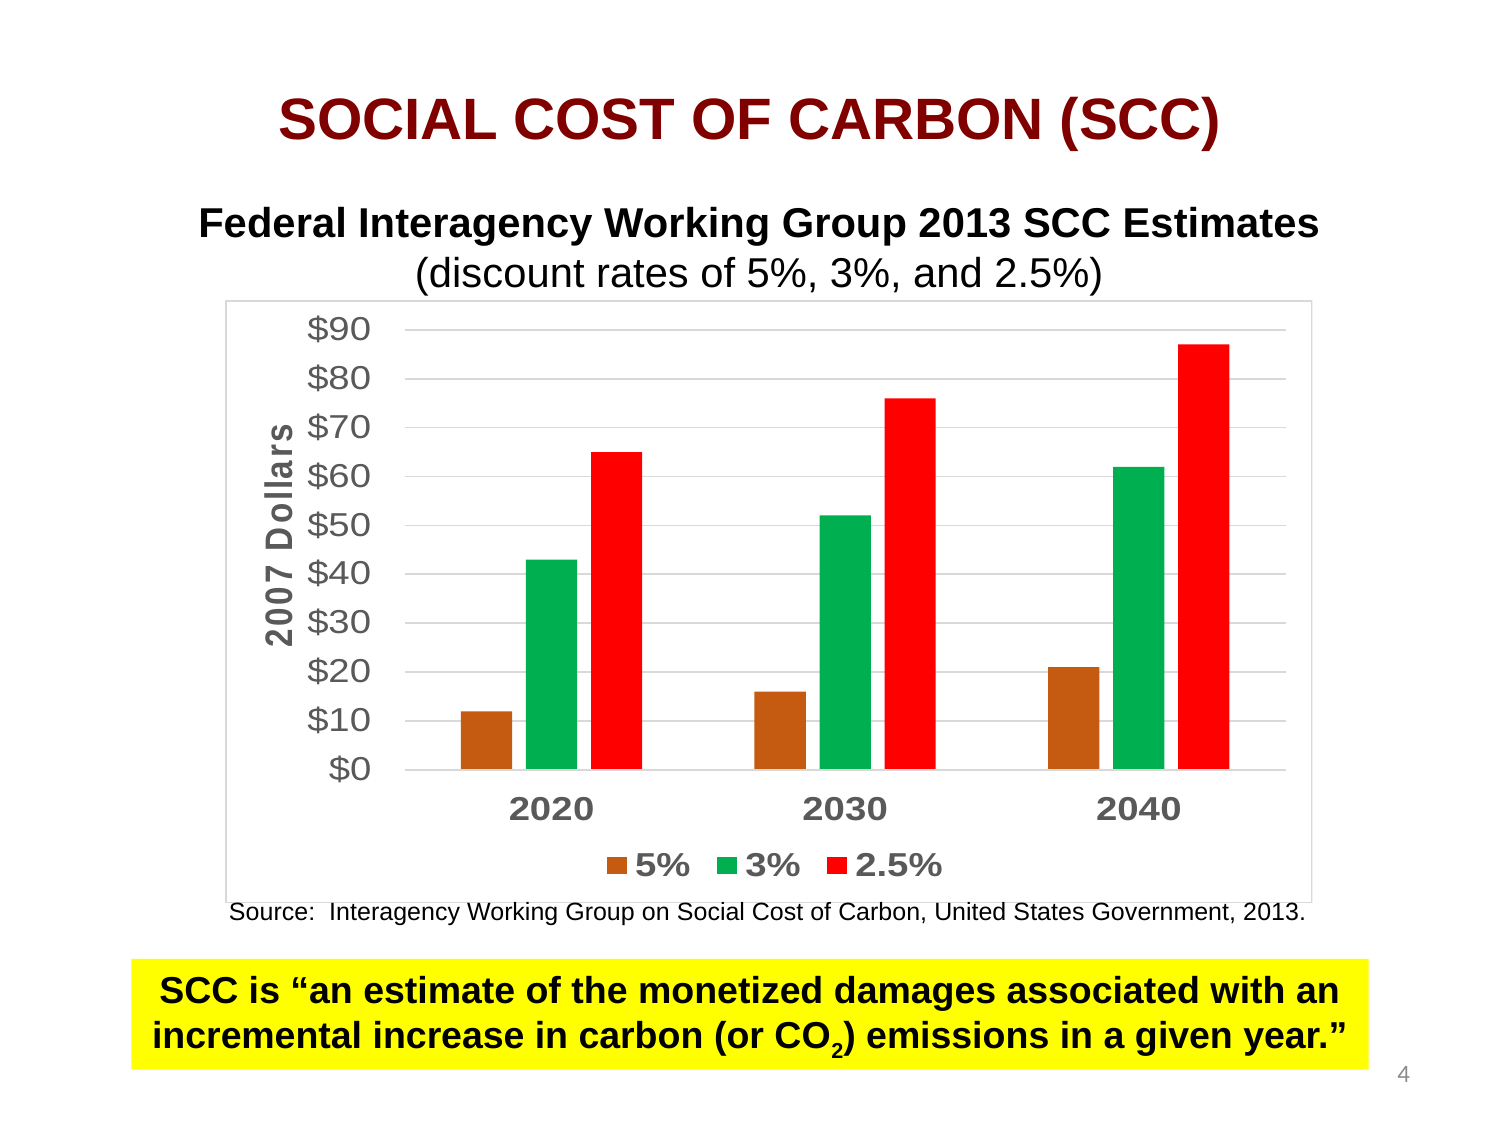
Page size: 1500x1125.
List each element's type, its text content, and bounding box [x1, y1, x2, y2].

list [224, 299, 1313, 904]
text_box Source: Interagency Working Group on Social Cost of Carbon, United States Government, 2013. [193, 888, 1344, 934]
slide_number 4 [1074, 1042, 1425, 1103]
text_box SCC is “an estimate of the monetized damages associated with an incremental increase in carbon (or CO2) emissions in a given year.” [131, 958, 1369, 1070]
title SOCIAL COST OF CARBON (SCC) [75, 45, 1425, 188]
text_box Federal Interagency Working Group 2013 SCC Estimates (discount rates of 5%, 3%, and 2.5%) [174, 188, 1344, 304]
